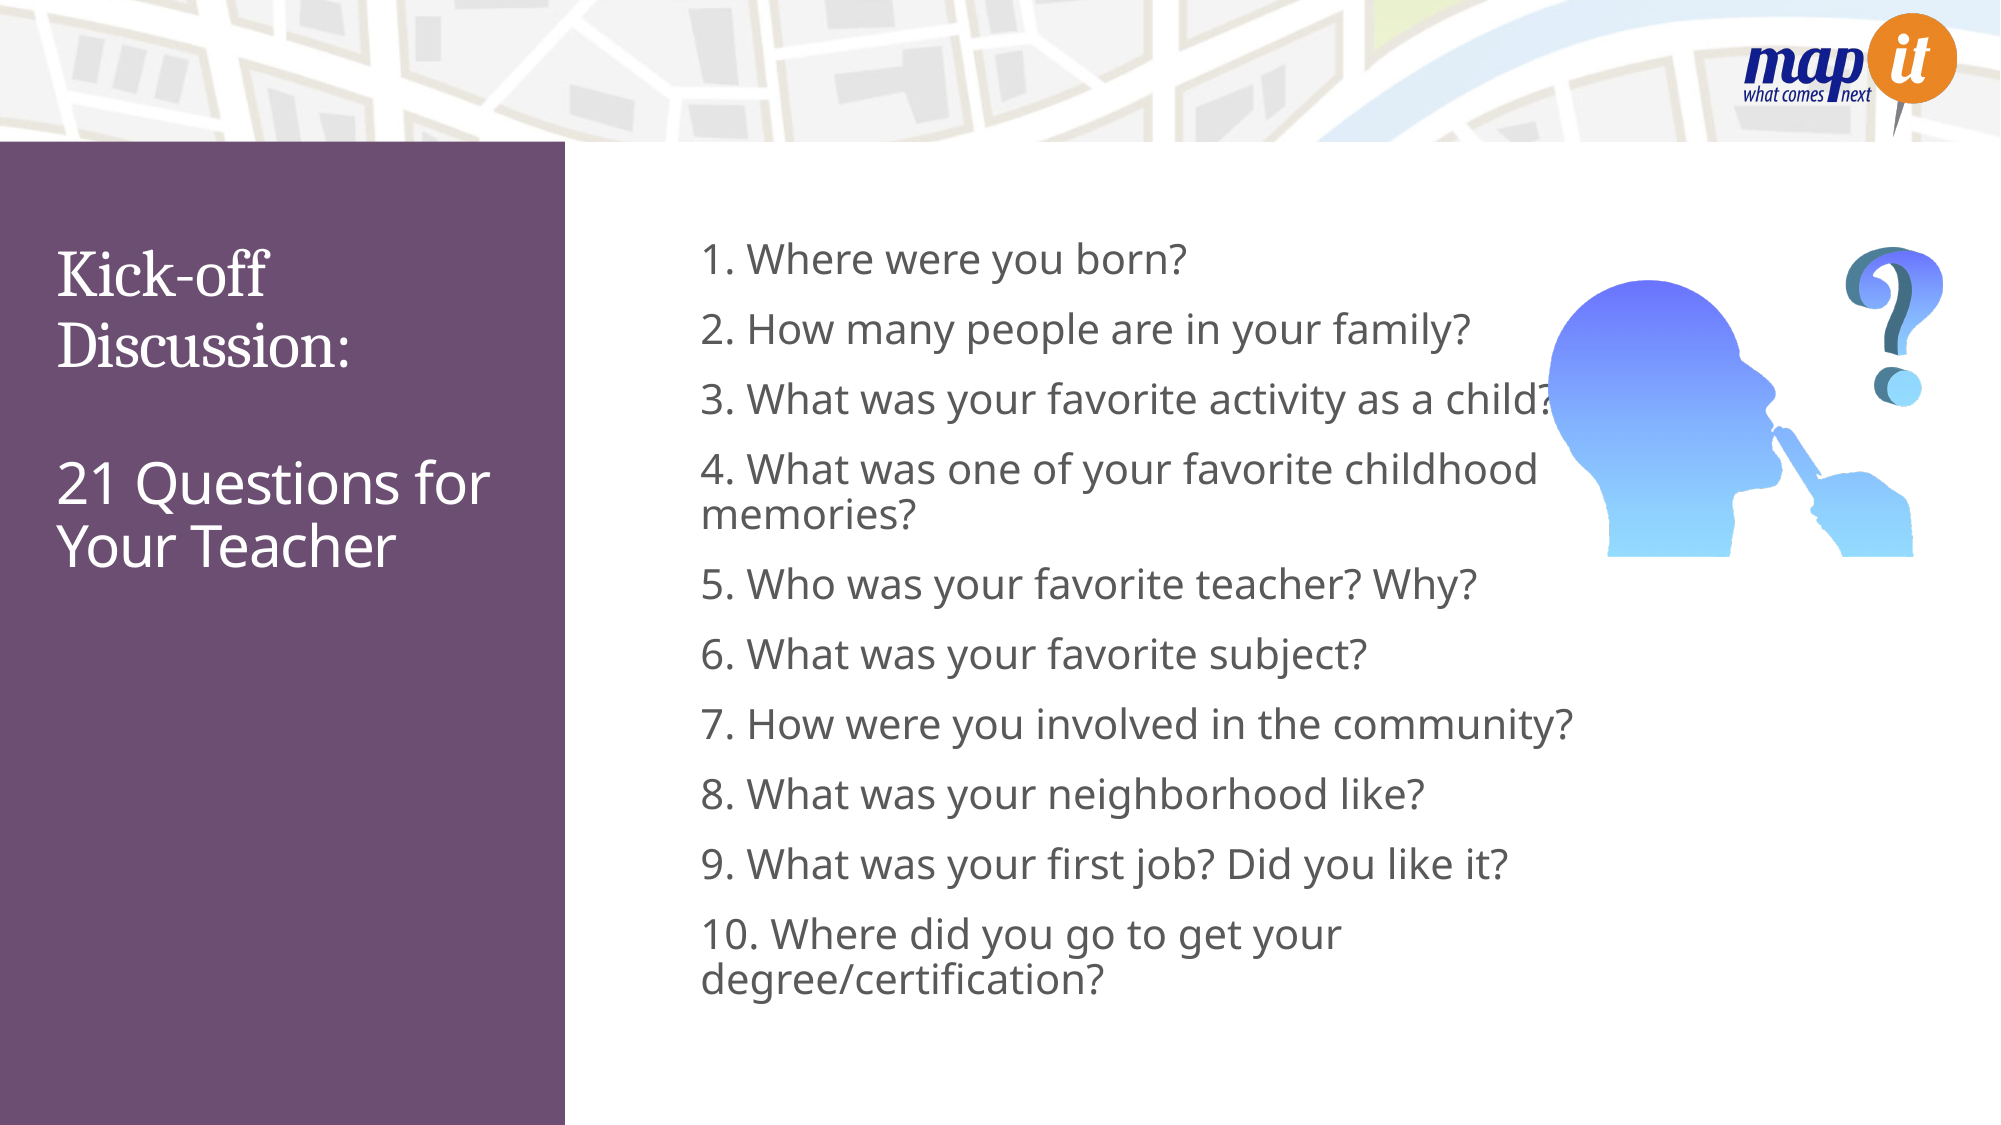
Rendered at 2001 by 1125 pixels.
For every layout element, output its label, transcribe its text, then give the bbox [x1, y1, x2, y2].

title Kick-off Discussion: [41, 231, 525, 446]
list 1. Where were you born? 2. How many people are in your family? 3. What was your favorite activity as a child? 4. What was one of your favorite childhood memories? 5. Who was your favorite teacher? Why? 6. What was your favorite subject? 7. How were you involved in the community? 8. What was your neighborhood like? 9. What was your first job? Did you like it? 10. Where did you go to get your degree/certification? [685, 230, 1600, 1026]
picture [0, 0, 2000, 142]
picture [1548, 247, 1943, 557]
text_box 21 Questions for Your Teacher [41, 446, 525, 1125]
